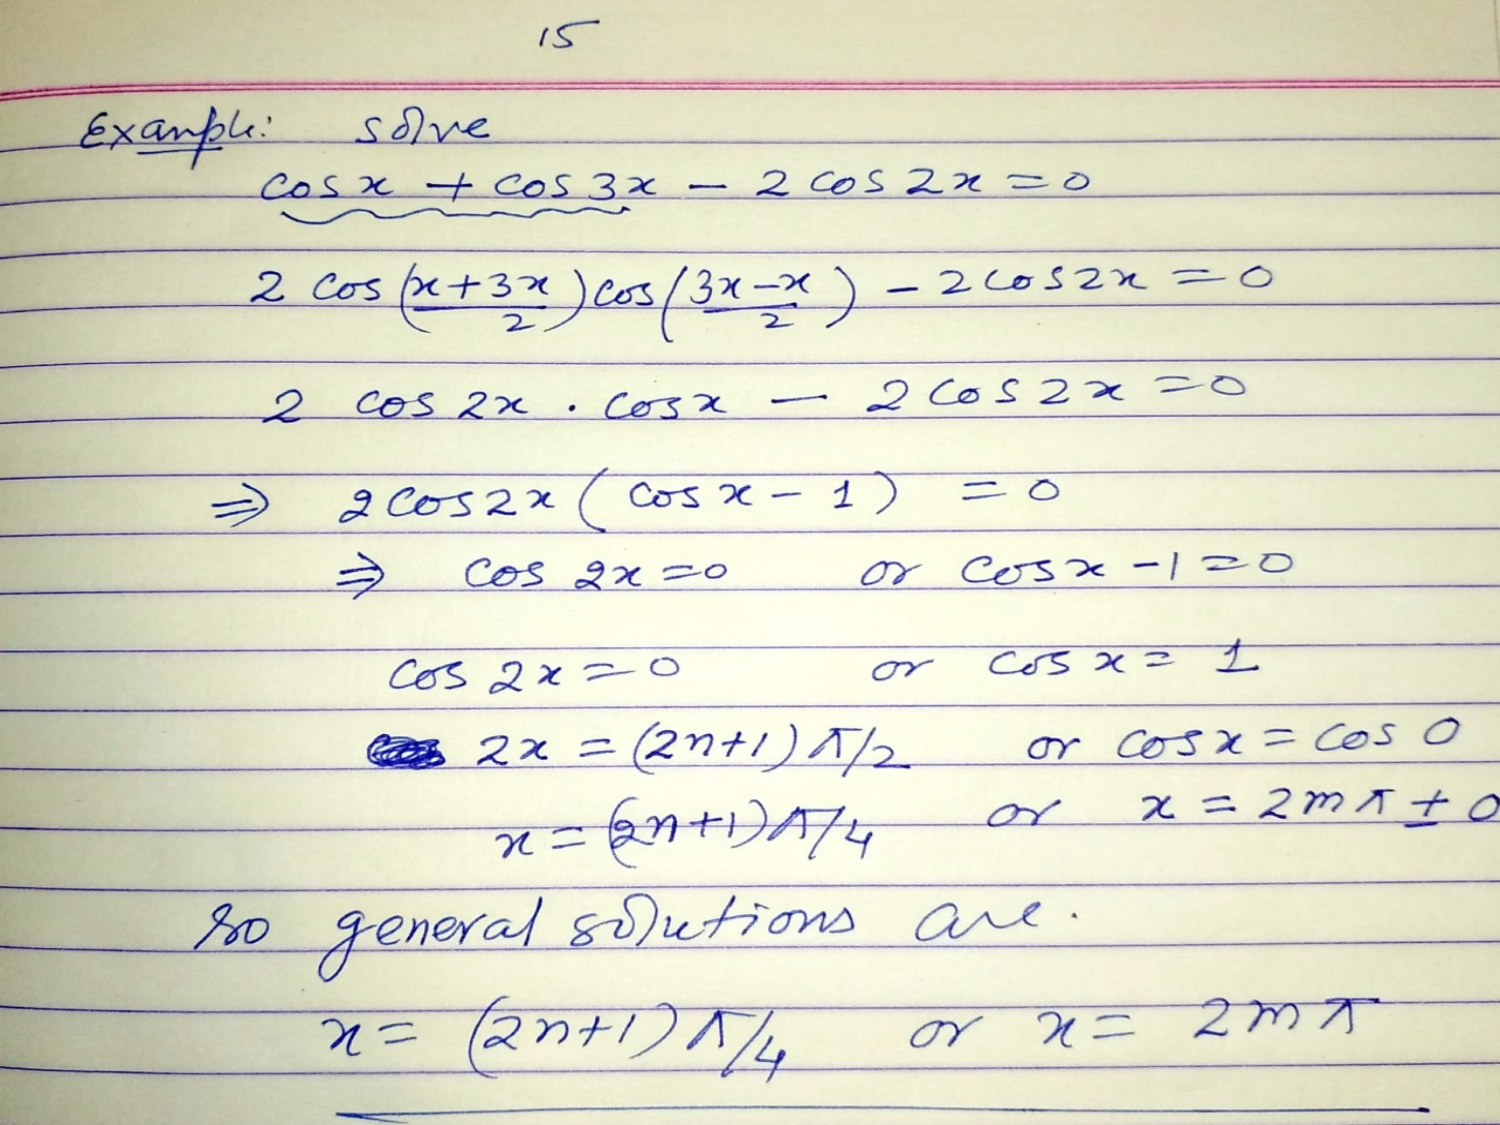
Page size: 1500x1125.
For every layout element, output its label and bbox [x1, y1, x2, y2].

list [0, 0, 1500, 1125]
